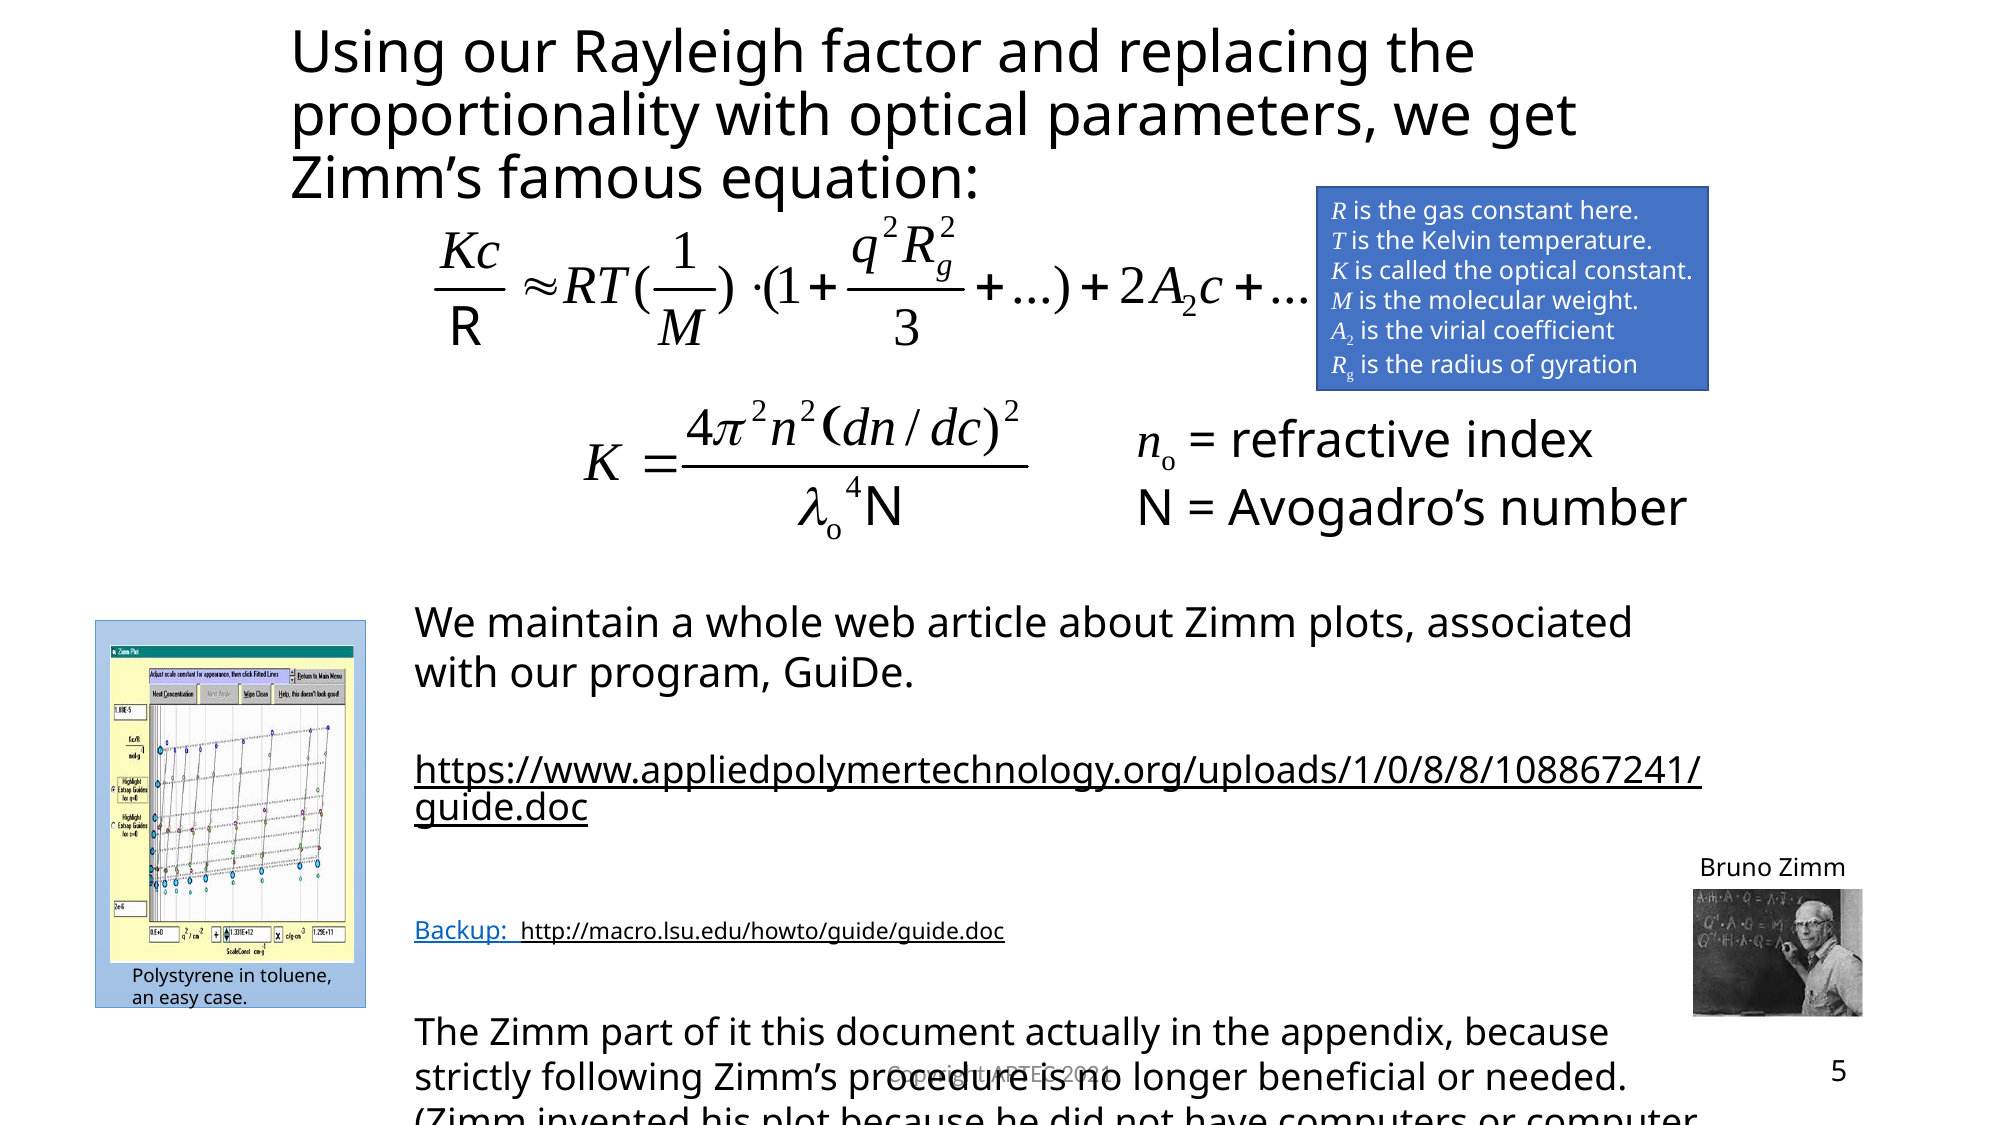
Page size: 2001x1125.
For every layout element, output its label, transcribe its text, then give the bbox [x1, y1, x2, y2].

text_box no = refractive index N = Avogadro’s number [1121, 400, 1704, 544]
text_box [574, 385, 1038, 553]
text_box We maintain a whole web article about Zimm plots, associated with our program, GuiDe. https://www.appliedpolymertechnology.org/uploads/1/0/8/8/108867241/guide.doc Backup: http://macro.lsu.edu/howto/guide/guide.doc The Zimm part of it this document actually in the appendix, because strictly following Zimm’s procedure is no longer beneficial or needed. (Zimm invented his plot because he did not have computers or computer graphing!) You can download GuiDe, install, and practice Zimm plots using real data. [399, 588, 1725, 1125]
title Using our Rayleigh factor and replacing the proportionality with optical parameters, we get Zimm’s famous equation: [275, 45, 1725, 188]
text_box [95, 620, 366, 1017]
picture [1692, 888, 1863, 1017]
text_box Bruno Zimm [1684, 843, 1862, 889]
footer Copyright APTEC 2021 [662, 1042, 1338, 1103]
text_box R is the gas constant here. T is the Kelvin temperature. K is called the optical constant. M is the molecular weight. A2 is the virial coefficient Rg is the radius of gyration [1316, 186, 1709, 391]
slide_number 5 [1725, 1042, 1863, 1103]
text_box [425, 203, 1316, 362]
